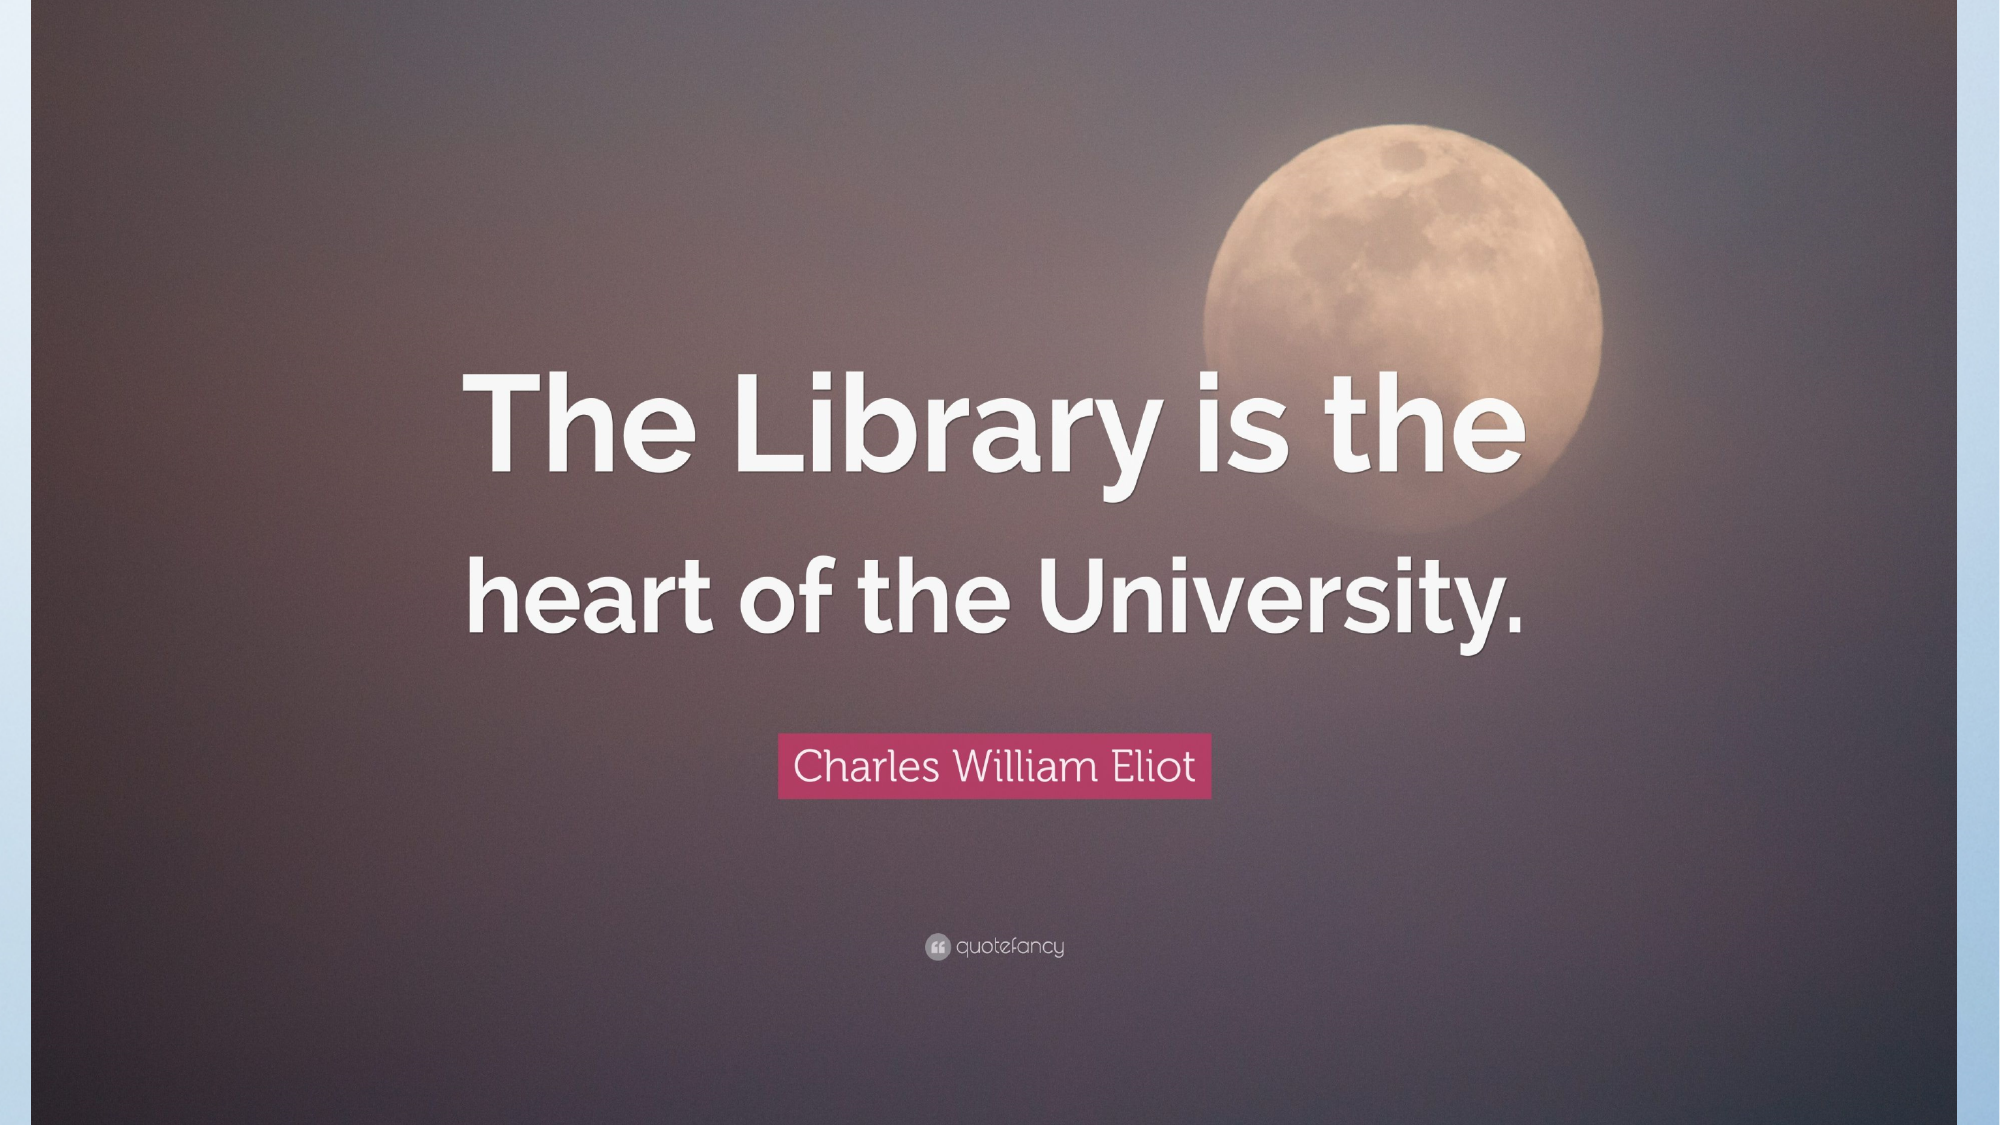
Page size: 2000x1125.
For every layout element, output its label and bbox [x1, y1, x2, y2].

picture [1957, 0, 2000, 1125]
list [31, 0, 1957, 1125]
picture [0, 0, 31, 1125]
